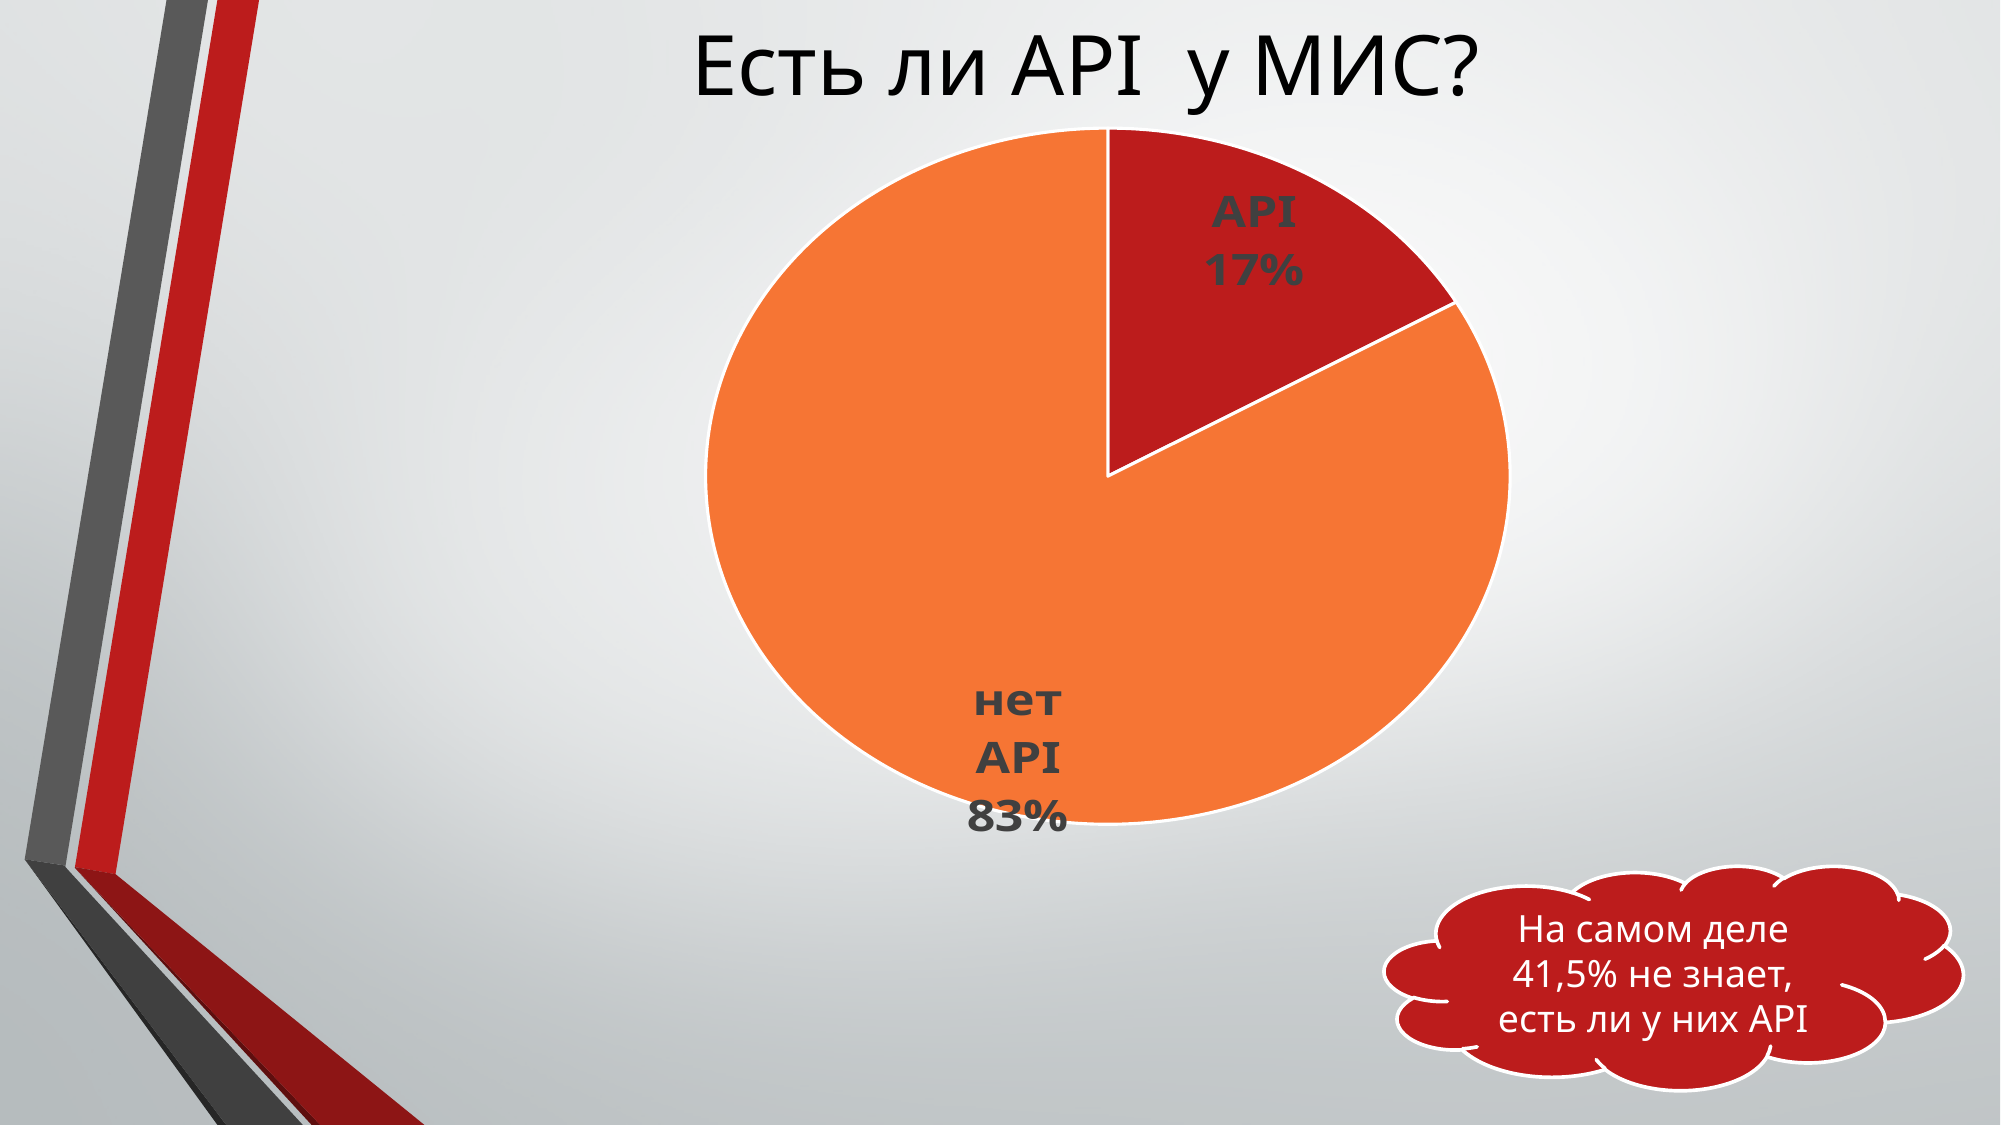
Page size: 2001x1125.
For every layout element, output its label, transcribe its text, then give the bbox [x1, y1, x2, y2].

text_box На самом деле 41,5% не знает, есть ли у них API [1382, 864, 1966, 1093]
title Есть ли API у МИС? [263, 0, 1908, 124]
chart [564, 107, 1652, 959]
